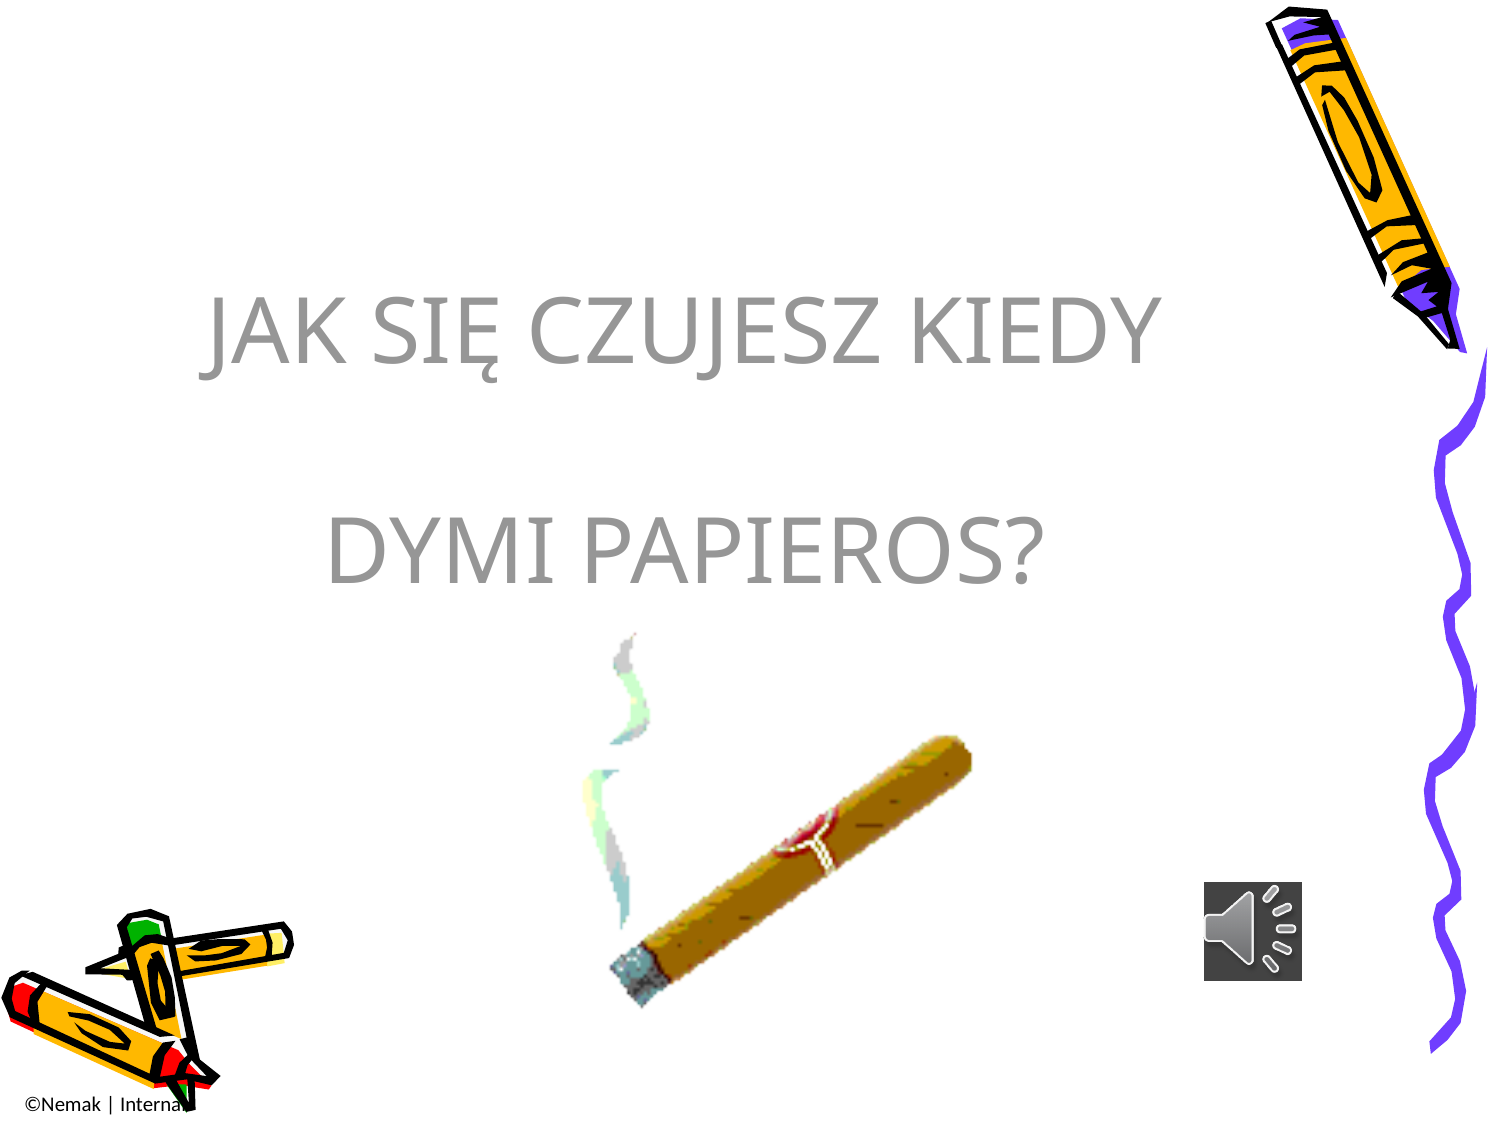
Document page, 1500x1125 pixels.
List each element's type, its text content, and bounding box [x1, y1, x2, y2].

picture [1202, 881, 1303, 982]
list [548, 589, 987, 1027]
title JAK SIĘ CZUJESZ KIEDY DYMI PAPIEROS? [41, 125, 1306, 610]
